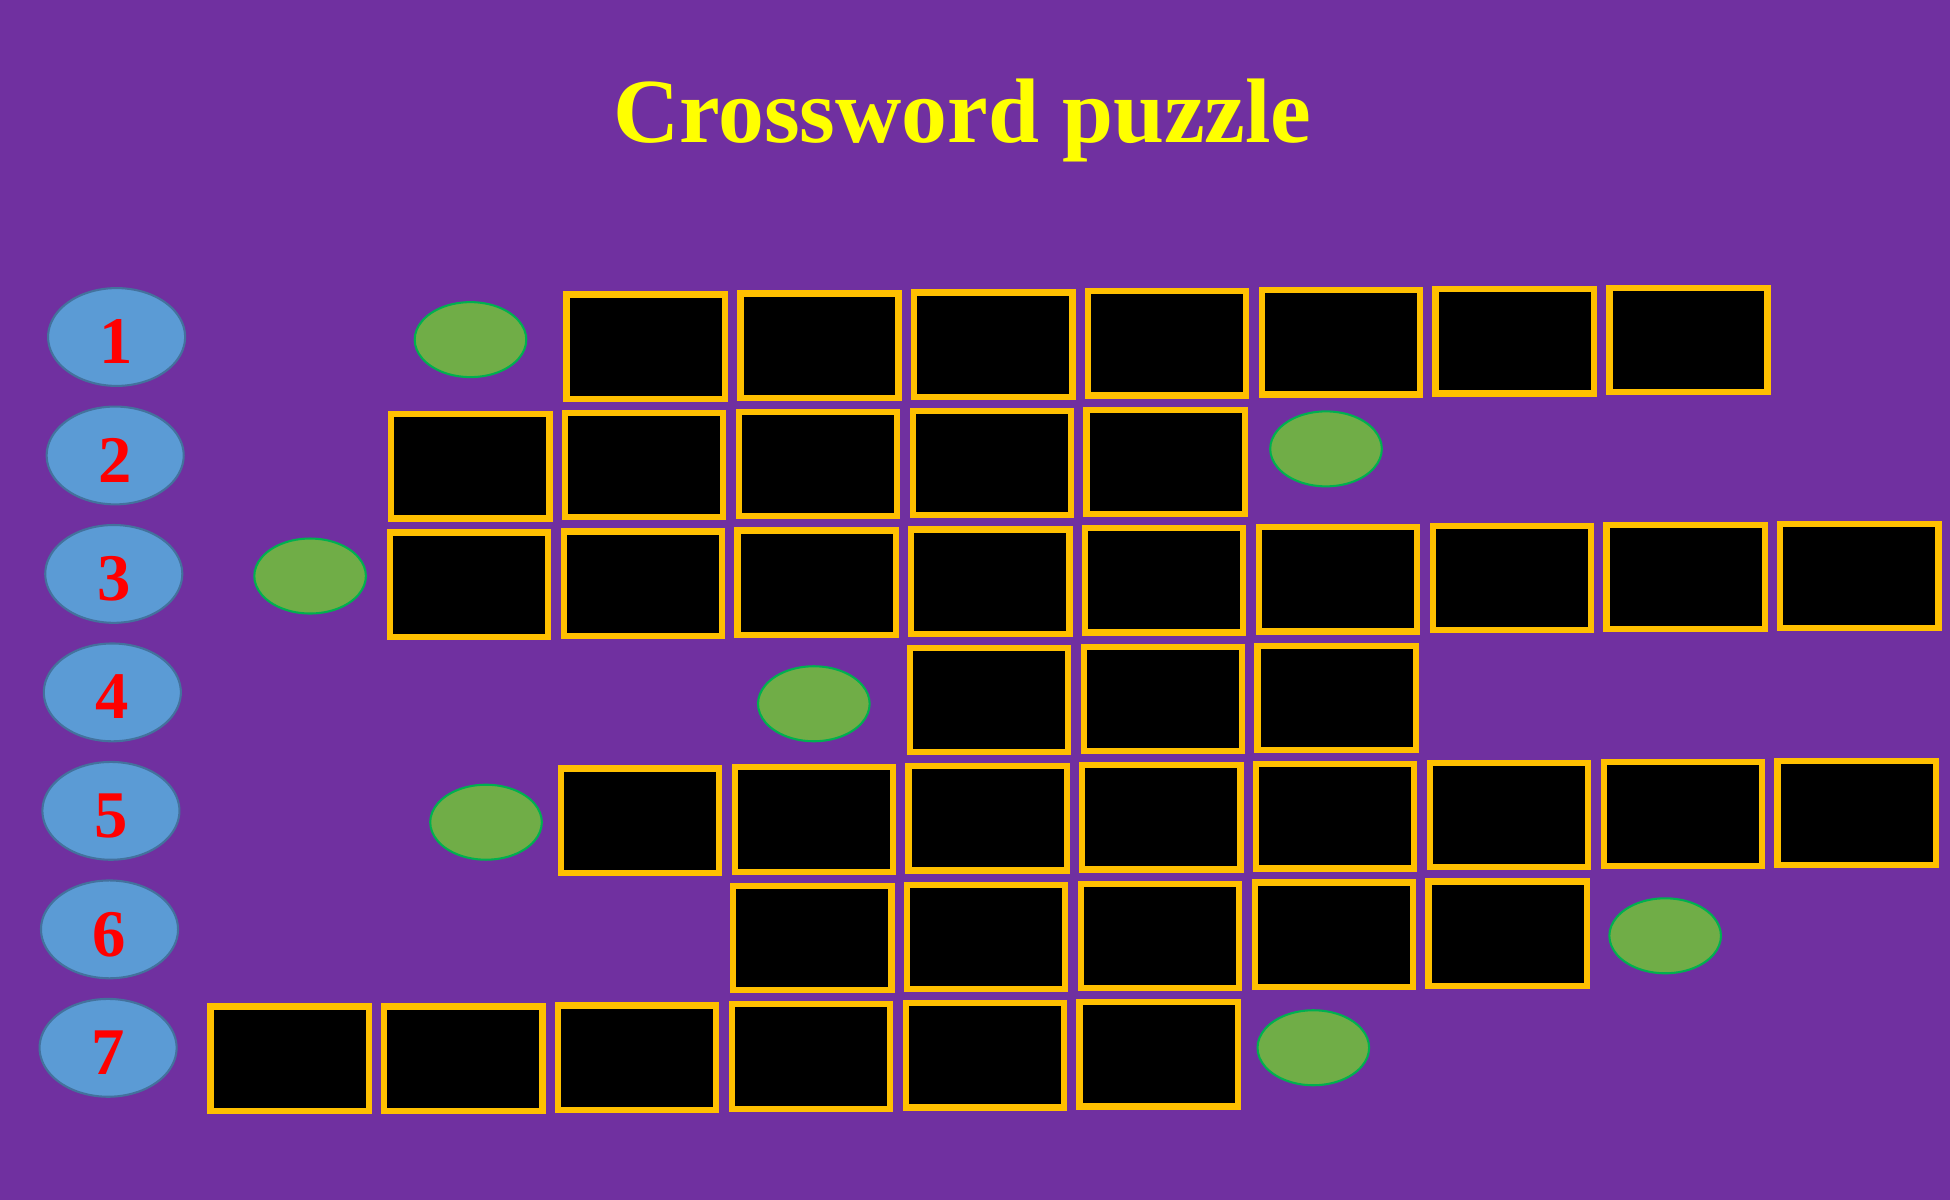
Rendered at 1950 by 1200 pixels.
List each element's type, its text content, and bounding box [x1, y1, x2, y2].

text_box A [1083, 646, 1243, 752]
text_box N [1603, 761, 1763, 867]
text_box 5 [41, 760, 181, 861]
text_box A [731, 1003, 891, 1110]
text_box A [1084, 527, 1244, 634]
text_box O [1432, 525, 1592, 631]
text_box A [383, 1006, 544, 1112]
text_box Crossword puzzle [598, 43, 1801, 169]
text_box C [390, 413, 551, 519]
text_box O [1256, 645, 1417, 751]
text_box E [1779, 523, 1940, 629]
text_box A [1435, 288, 1595, 394]
text_box T [1087, 290, 1247, 397]
text_box A [1429, 762, 1589, 868]
text_box L [1255, 763, 1415, 869]
text_box A [907, 765, 1068, 872]
text_box N [1261, 289, 1421, 396]
text_box 7 [38, 997, 178, 1098]
text_box 3 [44, 523, 184, 624]
text_box L [909, 647, 1069, 753]
text_box D [1777, 760, 1937, 866]
text_box H [564, 412, 724, 518]
text_box N [906, 884, 1066, 990]
text_box 4 [42, 642, 182, 743]
text_box P [1258, 526, 1418, 633]
text_box I [738, 411, 898, 517]
text_box R [1606, 524, 1766, 630]
text_box V [566, 294, 726, 400]
text_box D [1080, 883, 1240, 989]
text_box N [557, 1004, 717, 1111]
text_box I [732, 885, 893, 991]
text_box E [913, 291, 1073, 398]
text_box A [1078, 1001, 1239, 1107]
text_box 1 [47, 287, 187, 387]
text_box T [560, 767, 720, 874]
text_box I [739, 292, 900, 399]
text_box D [905, 1002, 1065, 1109]
text_box N [737, 529, 897, 636]
text_box M [1608, 287, 1769, 393]
text_box A [1086, 409, 1246, 515]
text_box [1269, 410, 1383, 488]
text_box N [912, 410, 1072, 516]
text_box A [1428, 880, 1588, 987]
text_box I [1254, 882, 1414, 988]
text_box 2 [45, 405, 185, 506]
text_box C [209, 1006, 370, 1112]
text_box G [910, 528, 1071, 635]
text_box 6 [39, 879, 180, 980]
text_box [1256, 1009, 1371, 1087]
text_box H [734, 766, 894, 873]
text_box [429, 783, 543, 861]
text_box [756, 665, 871, 743]
text_box [413, 301, 528, 379]
text_box [253, 537, 367, 615]
text_box [1608, 897, 1723, 975]
text_box S [389, 532, 549, 638]
text_box I [1081, 764, 1242, 871]
text_box I [563, 530, 723, 637]
